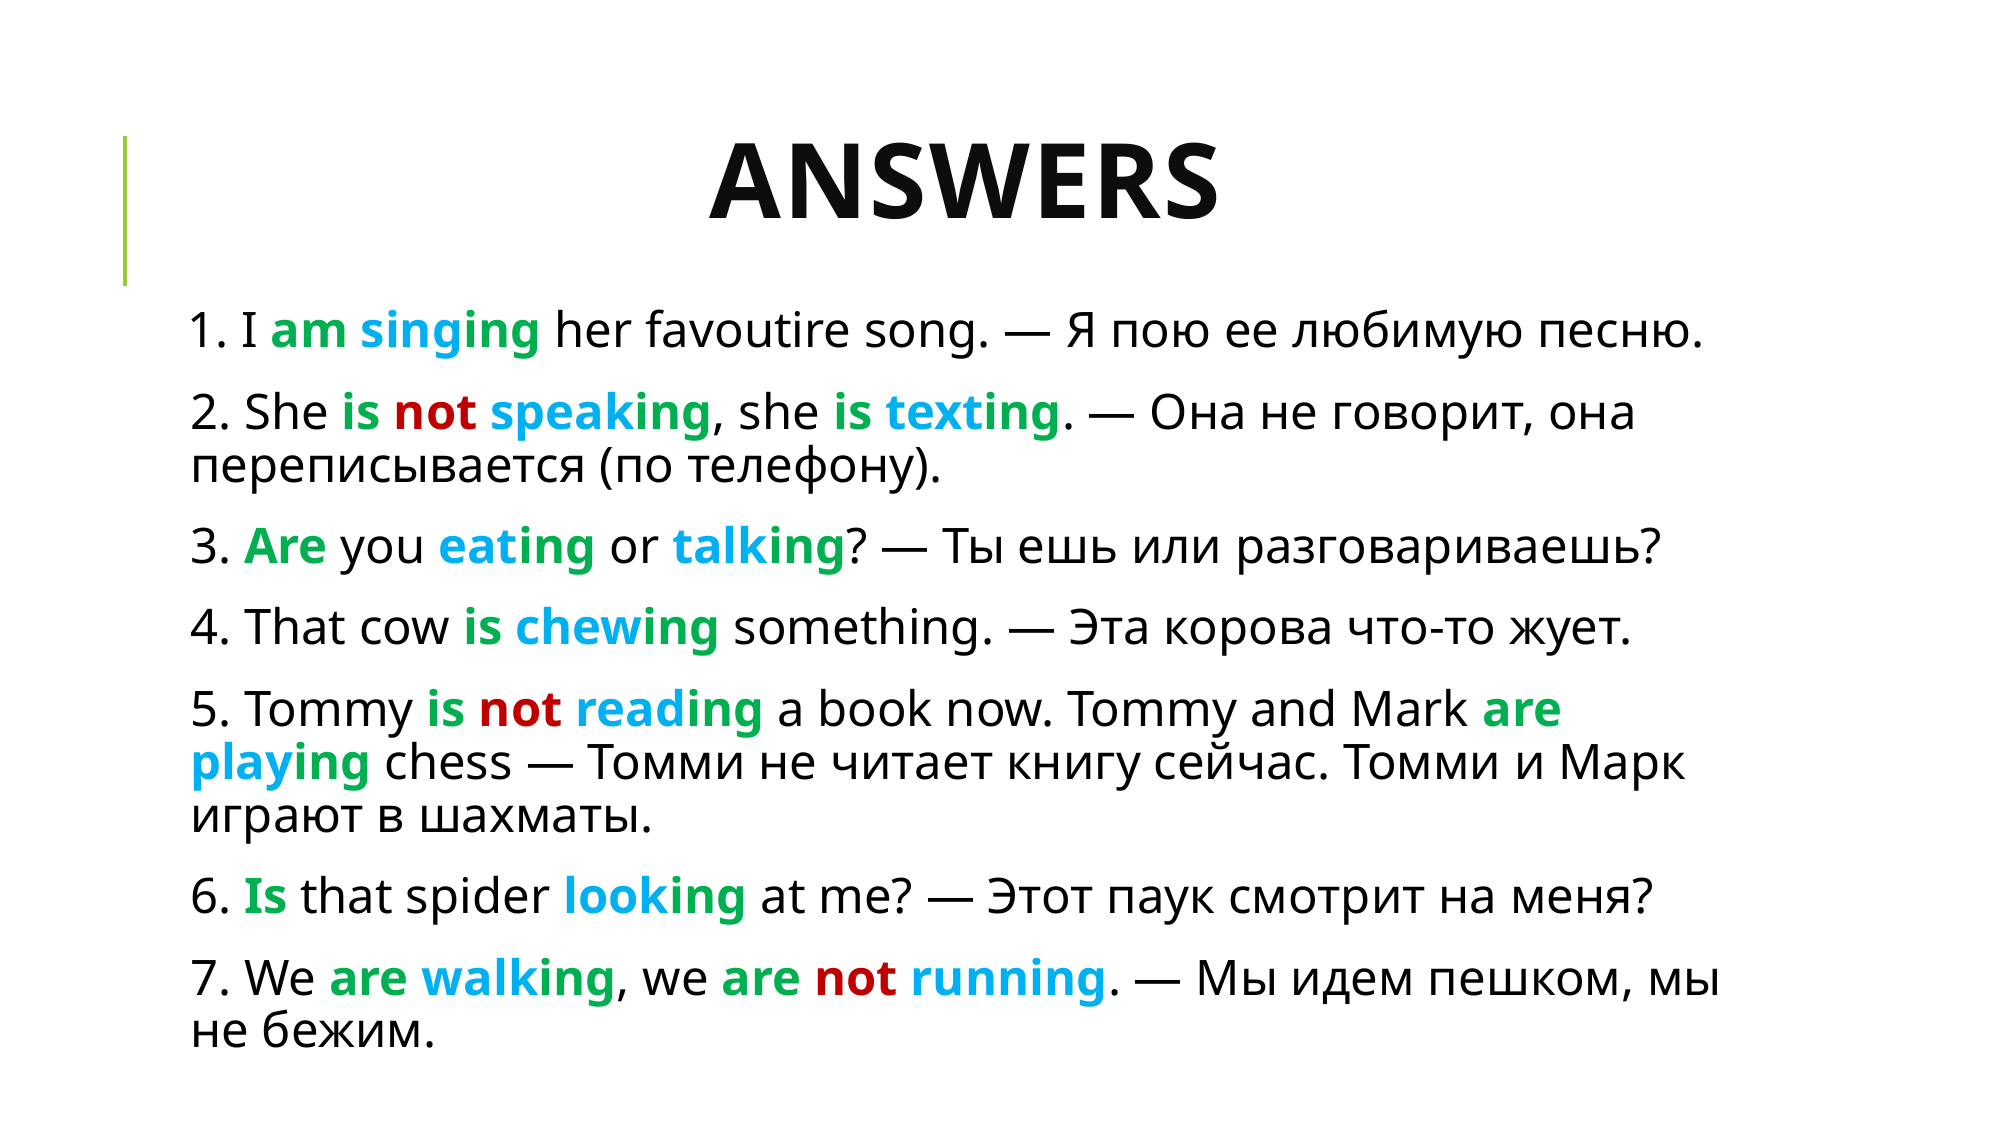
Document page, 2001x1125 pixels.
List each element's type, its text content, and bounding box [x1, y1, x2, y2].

list 1. I am singing her favoutire song. — Я пою ее любимую песню. 2. She is not speaking, she is texting. — Она не говорит, она переписывается (по телефону). 3. Are you eating or talking? — Ты ешь или разговариваешь? 4. That cow is chewing something. — Эта корова что-то жует. 5. Tommy is not reading a book now. Tommy and Mark are playing chess — Томми не читает книгу сейчас. Томми и Марк играют в шахматы. 6. Is that spider looking at me? — Этот паук смотрит на меня? 7. We are walking, we are not running. — Мы идем пешком, мы не бежим. [168, 297, 1763, 1072]
title ANSWERS [168, 96, 1763, 281]
